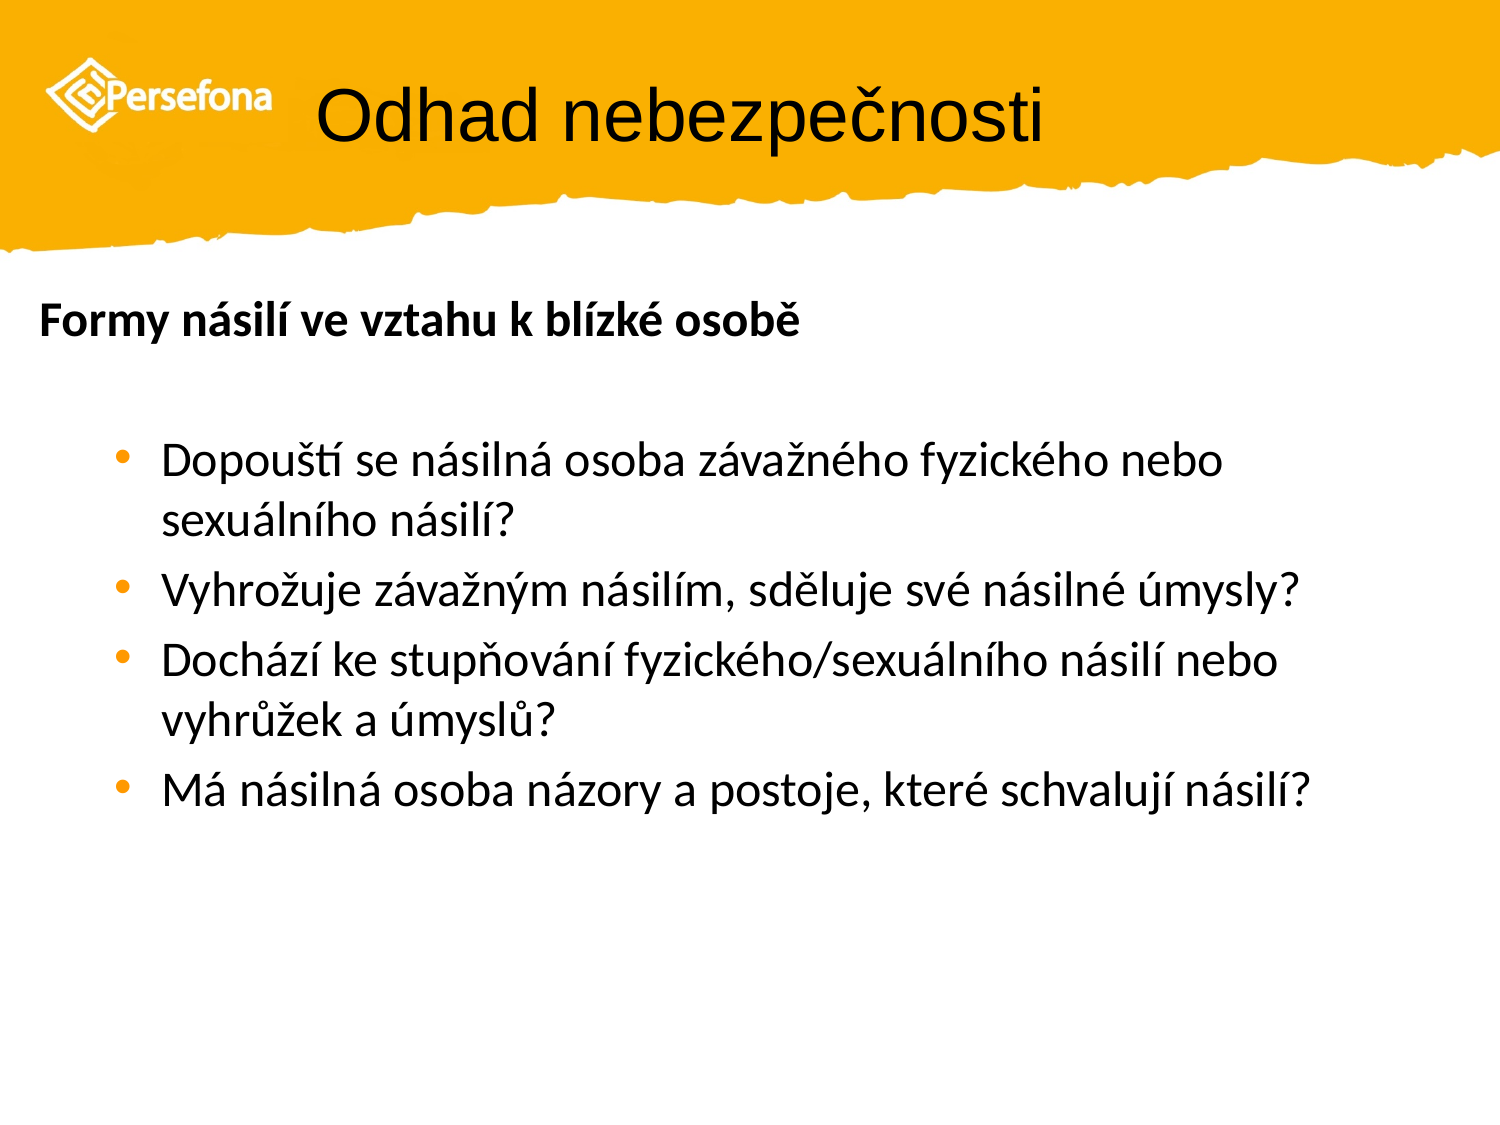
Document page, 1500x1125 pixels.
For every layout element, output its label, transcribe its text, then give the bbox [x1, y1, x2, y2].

title Odhad nebezpečnosti [301, 19, 1188, 173]
picture [0, 0, 1500, 271]
text_box Formy násilí ve vztahu k blízké osobě Dopouští se násilná osoba závažného fyzického nebo sexuálního násilí? Vyhrožuje závažným násilím, sděluje své násilné úmysly? Dochází ke stupňování fyzického/sexuálního násilí nebo vyhrůžek a úmyslů? Má násilná osoba názory a postoje, které schvalují násilí? [24, 278, 1464, 1059]
